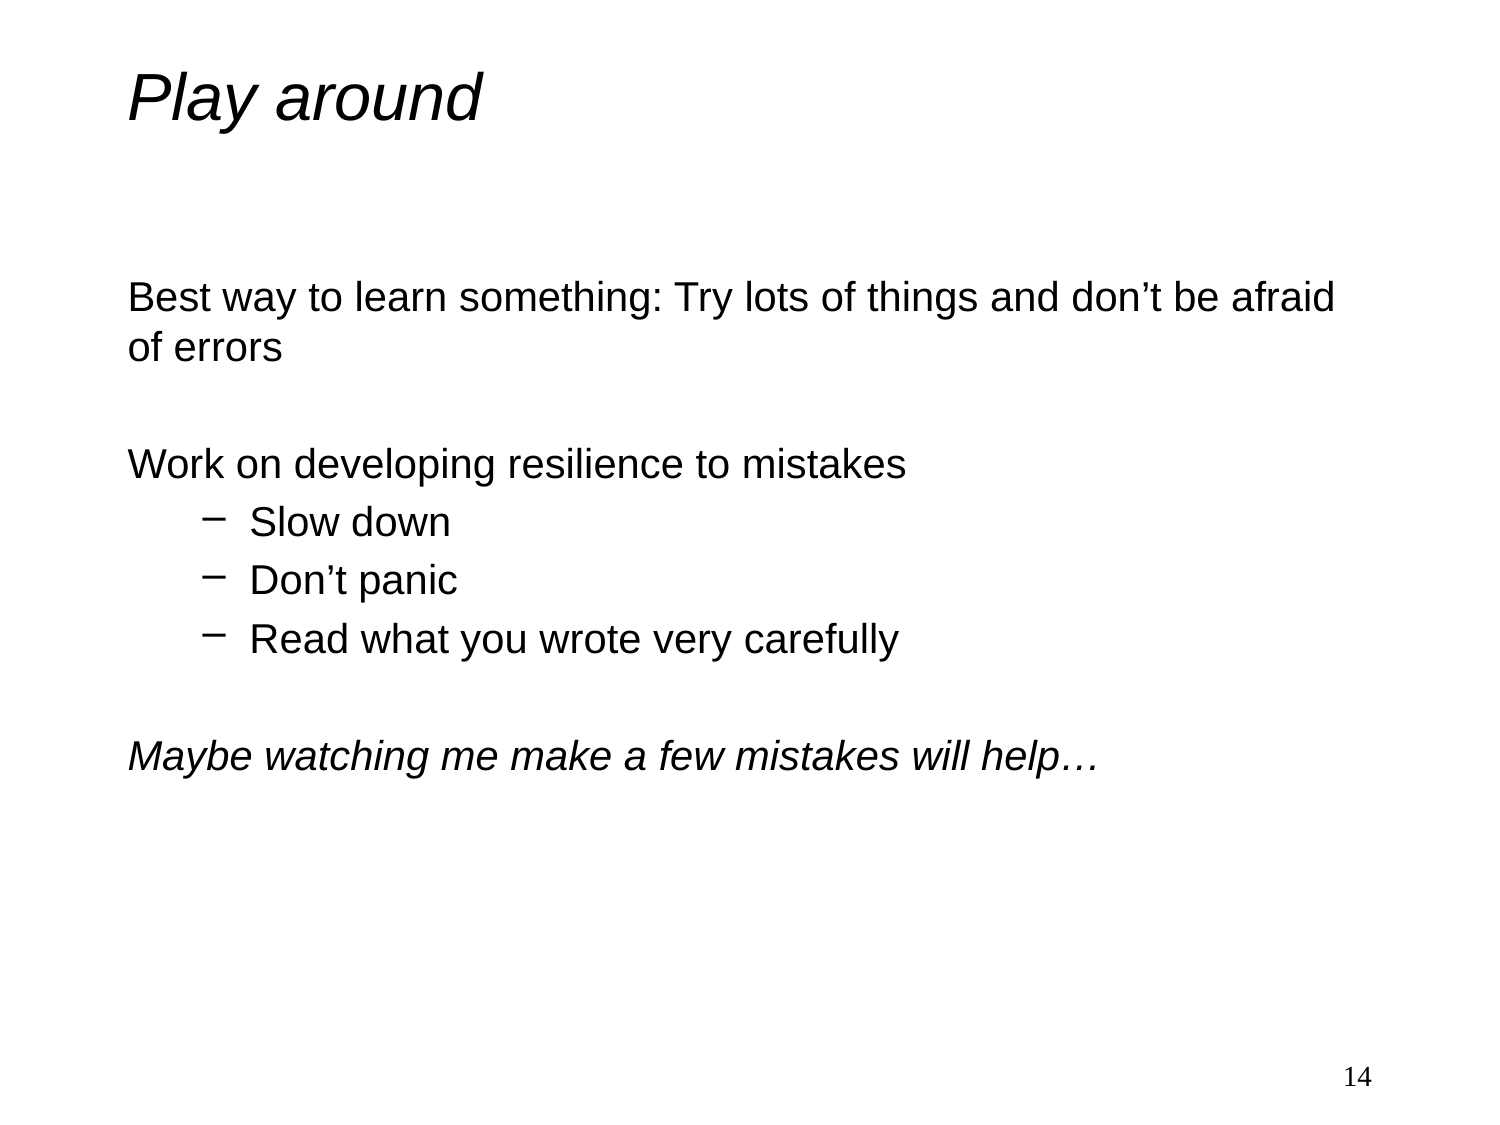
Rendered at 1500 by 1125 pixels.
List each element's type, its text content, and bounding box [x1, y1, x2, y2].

title Play around [112, 0, 1388, 188]
slide_number 14 [1074, 1049, 1388, 1125]
list Best way to learn something: Try lots of things and don’t be afraid of errors Work on developing resilience to mistakes Slow down Don’t panic Read what you wrote very carefully Maybe watching me make a few mistakes will help… [112, 262, 1388, 1001]
